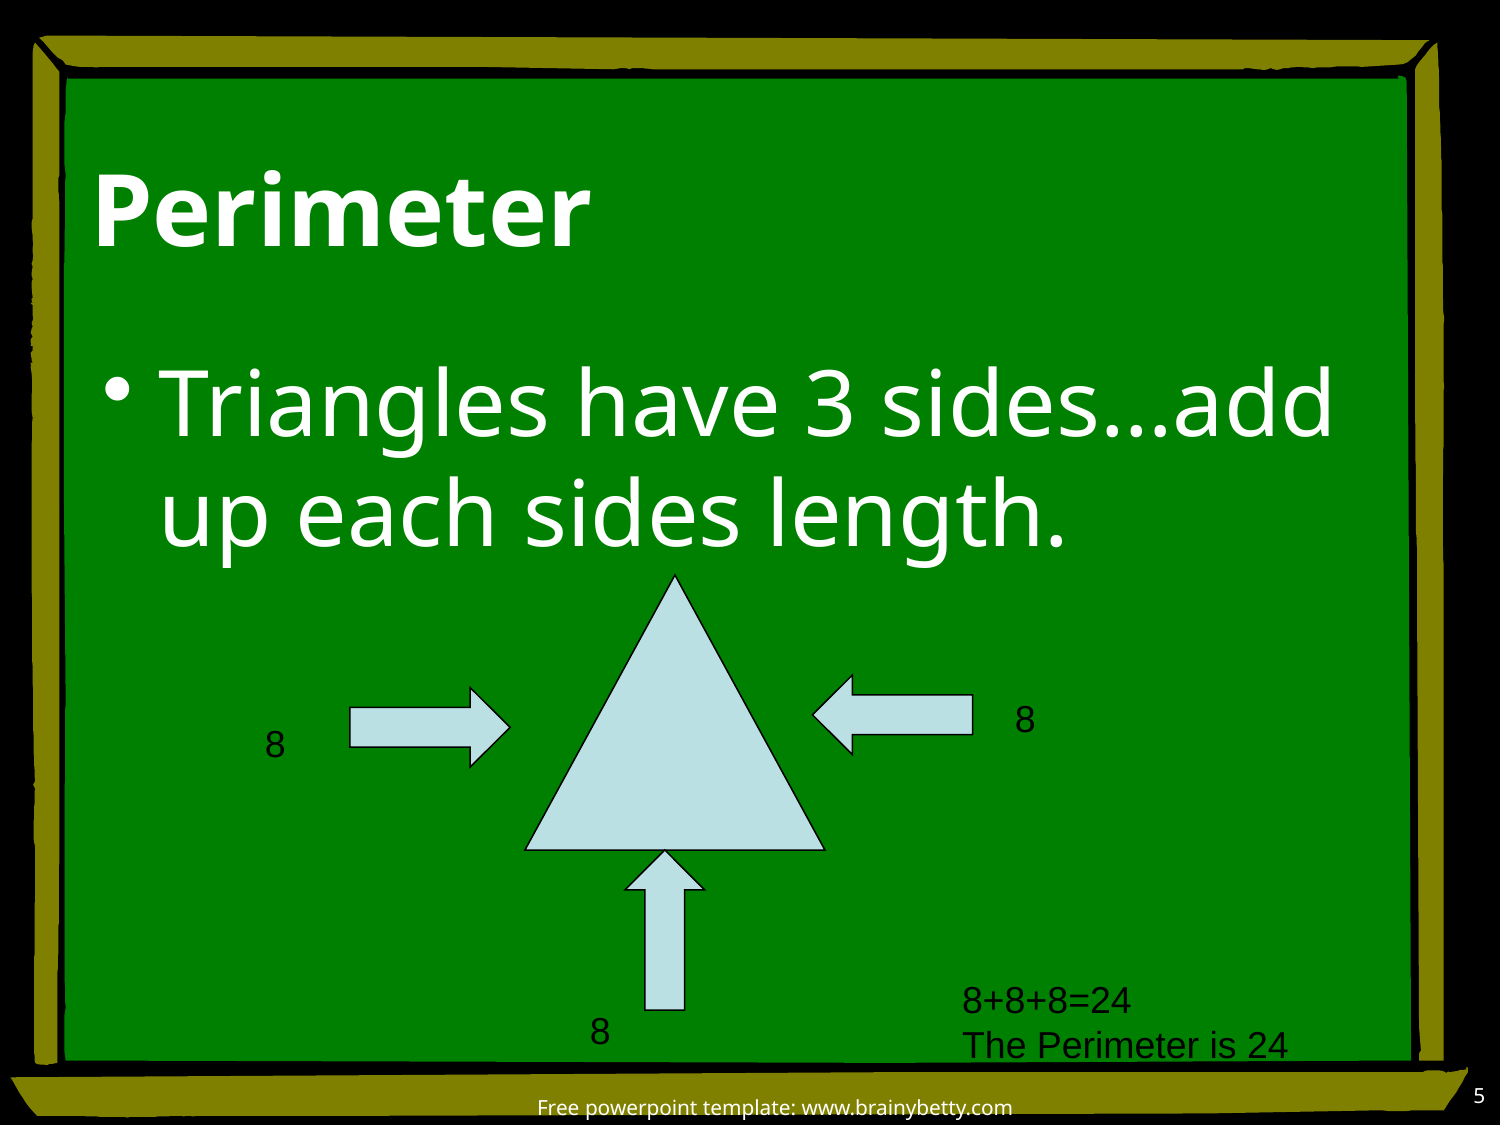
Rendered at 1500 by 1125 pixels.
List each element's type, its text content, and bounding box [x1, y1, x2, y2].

title Perimeter [75, 112, 1375, 300]
slide_number 5 [1250, 1074, 1500, 1125]
list Triangles have 3 sides…add up each sides length. [87, 337, 1375, 988]
text_box 8 [249, 712, 300, 773]
text_box [624, 849, 705, 1011]
text_box [812, 675, 973, 755]
text_box 8 [999, 687, 1050, 748]
text_box 8 [575, 999, 625, 1060]
footer Free powerpoint template: www.brainybetty.com [375, 1087, 1175, 1125]
text_box [349, 687, 511, 768]
text_box [524, 575, 825, 851]
text_box 8+8+8=24 The Perimeter is 24 [947, 968, 1350, 1074]
